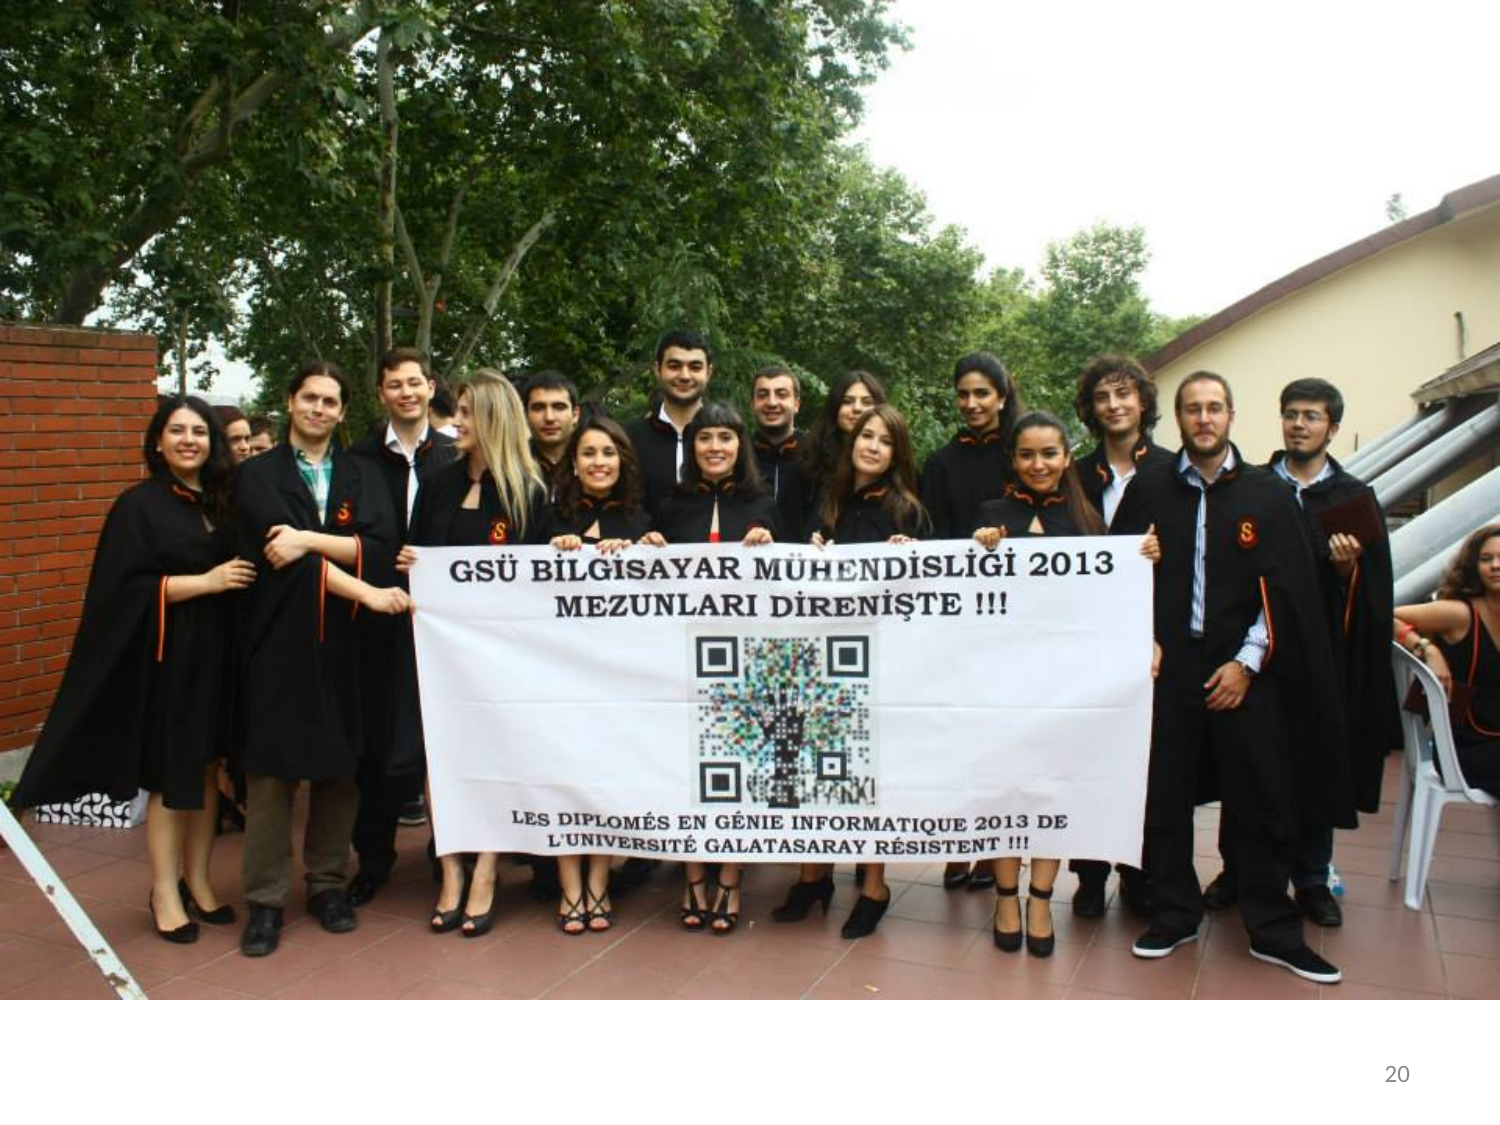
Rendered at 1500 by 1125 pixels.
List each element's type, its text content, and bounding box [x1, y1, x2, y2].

slide_number 20 [1074, 1042, 1425, 1103]
picture [0, 0, 1500, 1001]
